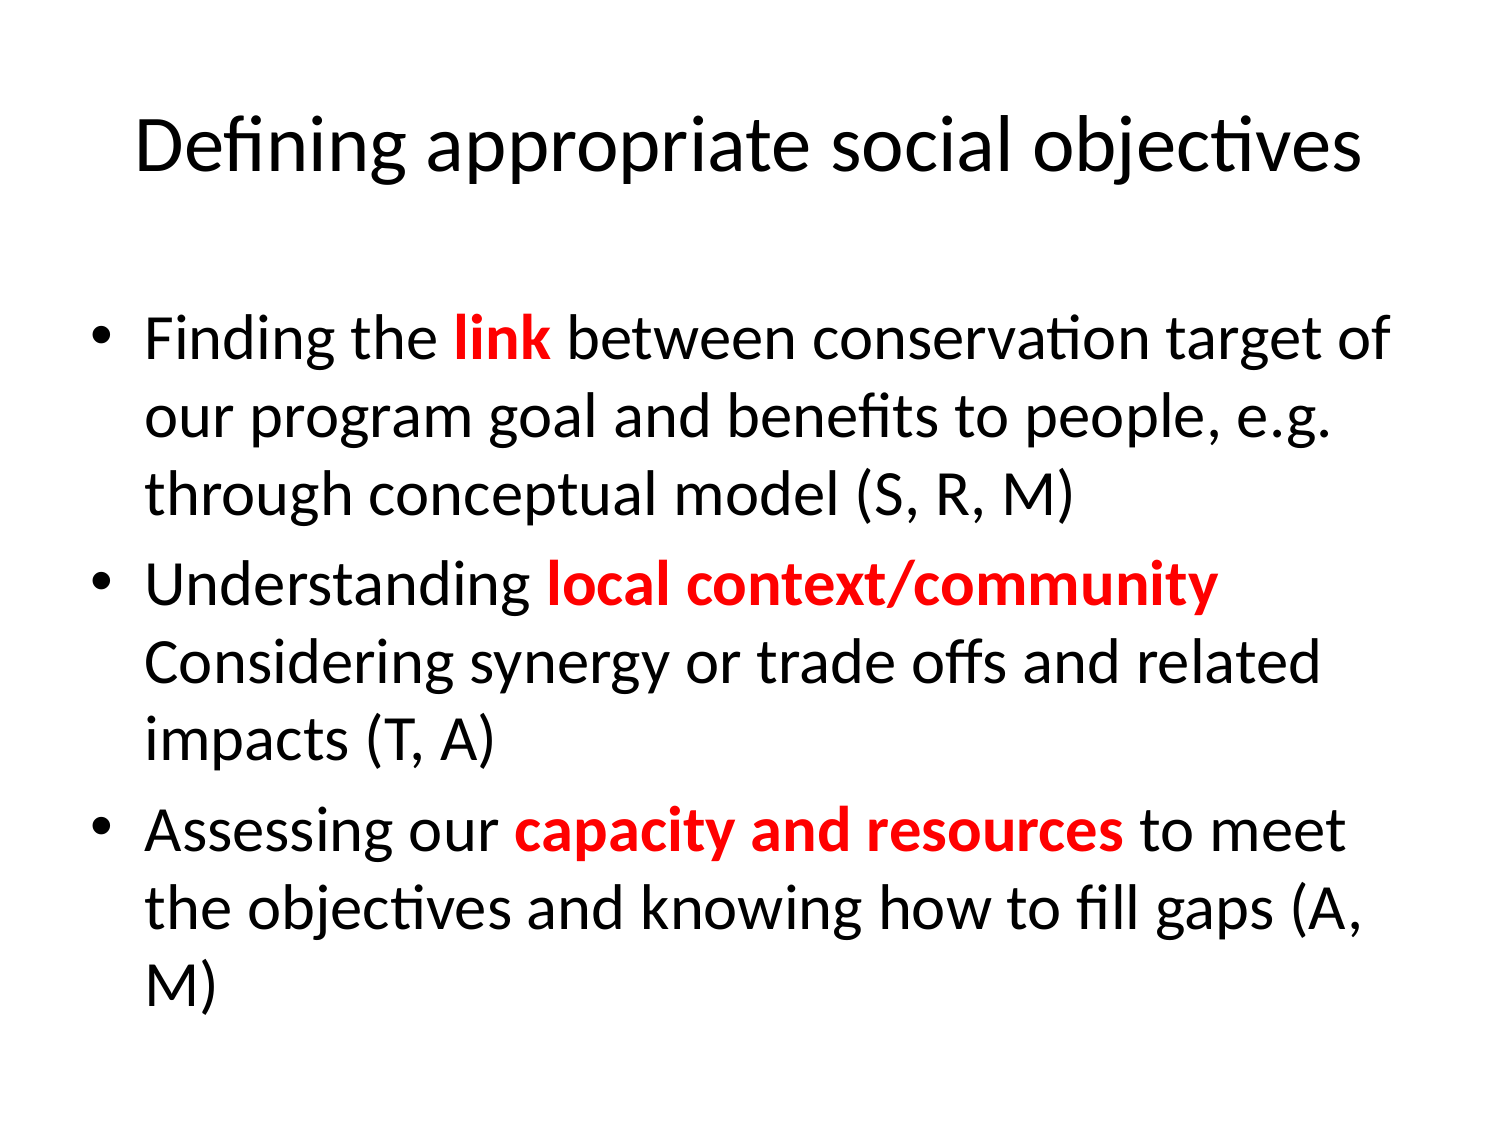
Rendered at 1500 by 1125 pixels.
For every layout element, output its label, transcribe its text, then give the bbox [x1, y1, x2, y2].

list Finding the link between conservation target of our program goal and benefits to people, e.g. through conceptual model (S, R, M) Understanding local context/community Considering synergy or trade offs and related impacts (T, A) Assessing our capacity and resources to meet the objectives and knowing how to fill gaps (A, M) [75, 287, 1425, 1030]
title Defining appropriate social objectives [75, 45, 1425, 233]
